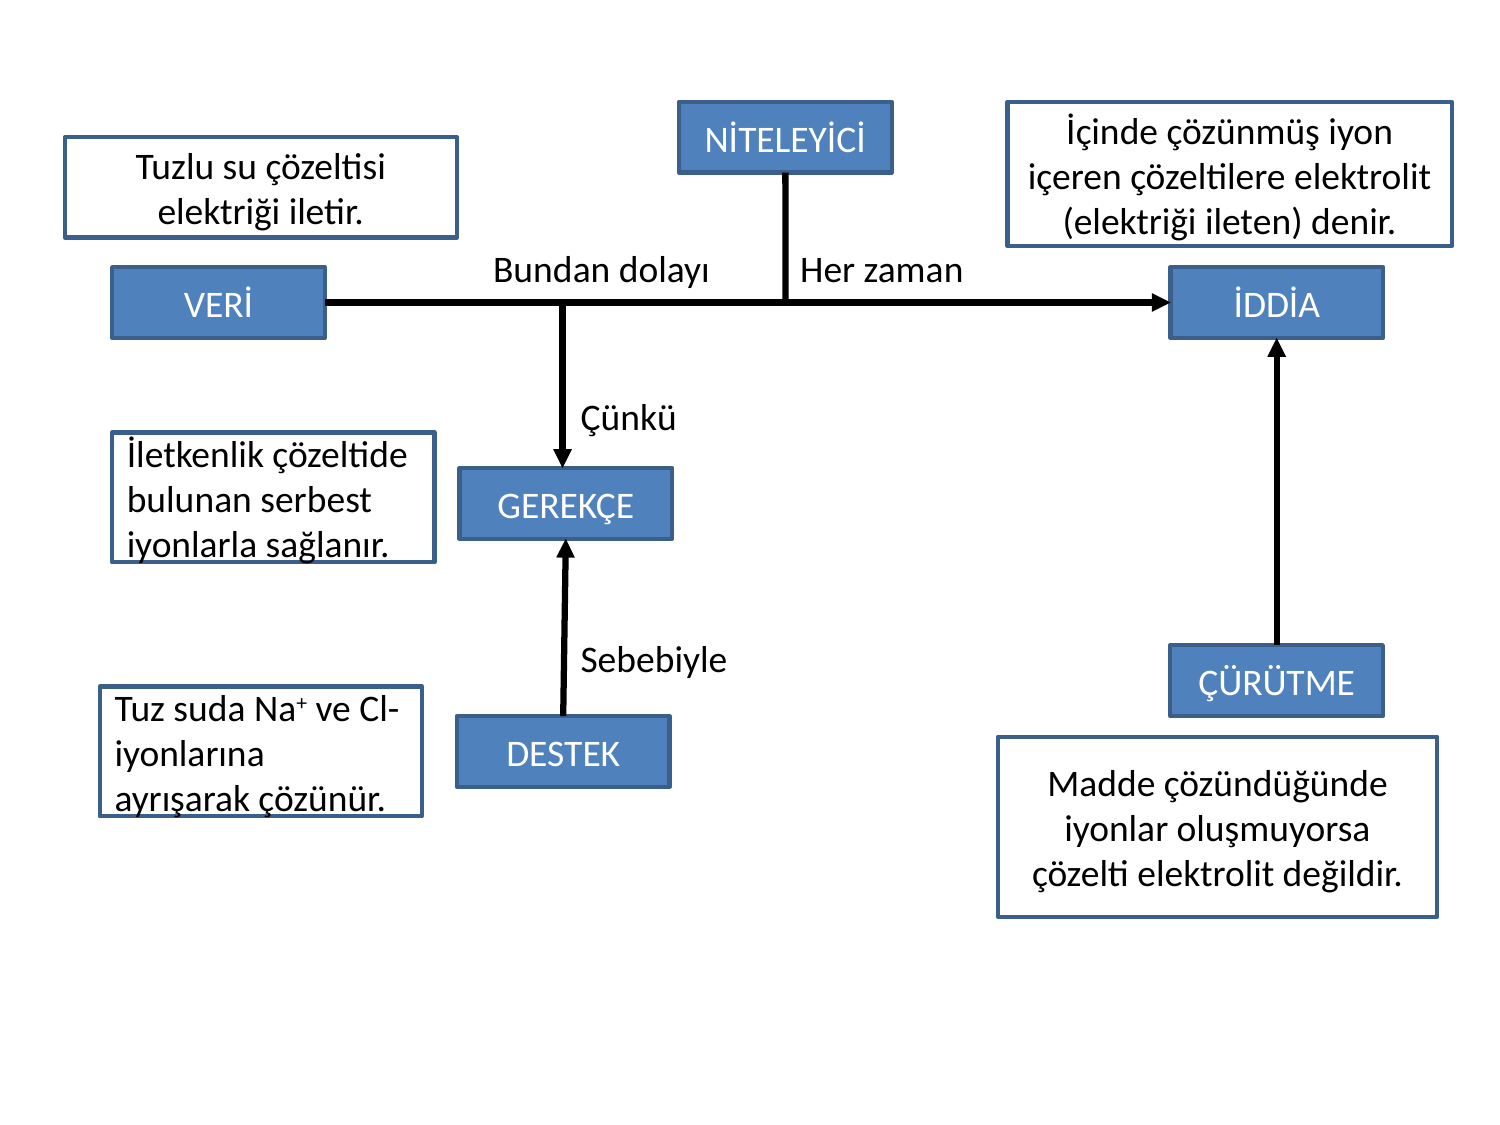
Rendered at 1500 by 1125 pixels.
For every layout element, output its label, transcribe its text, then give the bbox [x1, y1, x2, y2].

text_box Madde çözündüğünde iyonlar oluşmuyorsa çözelti elektrolit değildir. [996, 735, 1439, 919]
text_box İçinde çözünmüş iyon içeren çözeltilere elektrolit (elektriği ileten) denir. [1005, 100, 1454, 248]
text_box Bundan dolayı [478, 237, 781, 298]
text_box GEREKÇE [457, 466, 674, 541]
text_box VERİ [110, 265, 327, 340]
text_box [563, 538, 567, 717]
text_box Sebebiyle [571, 627, 786, 688]
text_box İletkenlik çözeltide bulunan serbest iyonlarla sağlanır. [110, 430, 437, 564]
text_box İDDİA [1168, 265, 1385, 340]
text_box NİTELEYİCİ [677, 100, 894, 175]
text_box DESTEK [455, 714, 672, 789]
text_box Çünkü [566, 385, 748, 445]
text_box Tuz suda Na+ ve Cl- iyonlarına ayrışarak çözünür. [98, 684, 424, 818]
text_box Tuzlu su çözeltisi elektriği iletir. [63, 135, 459, 240]
text_box ÇÜRÜTME [1168, 643, 1385, 718]
text_box Her zaman [790, 237, 1008, 298]
